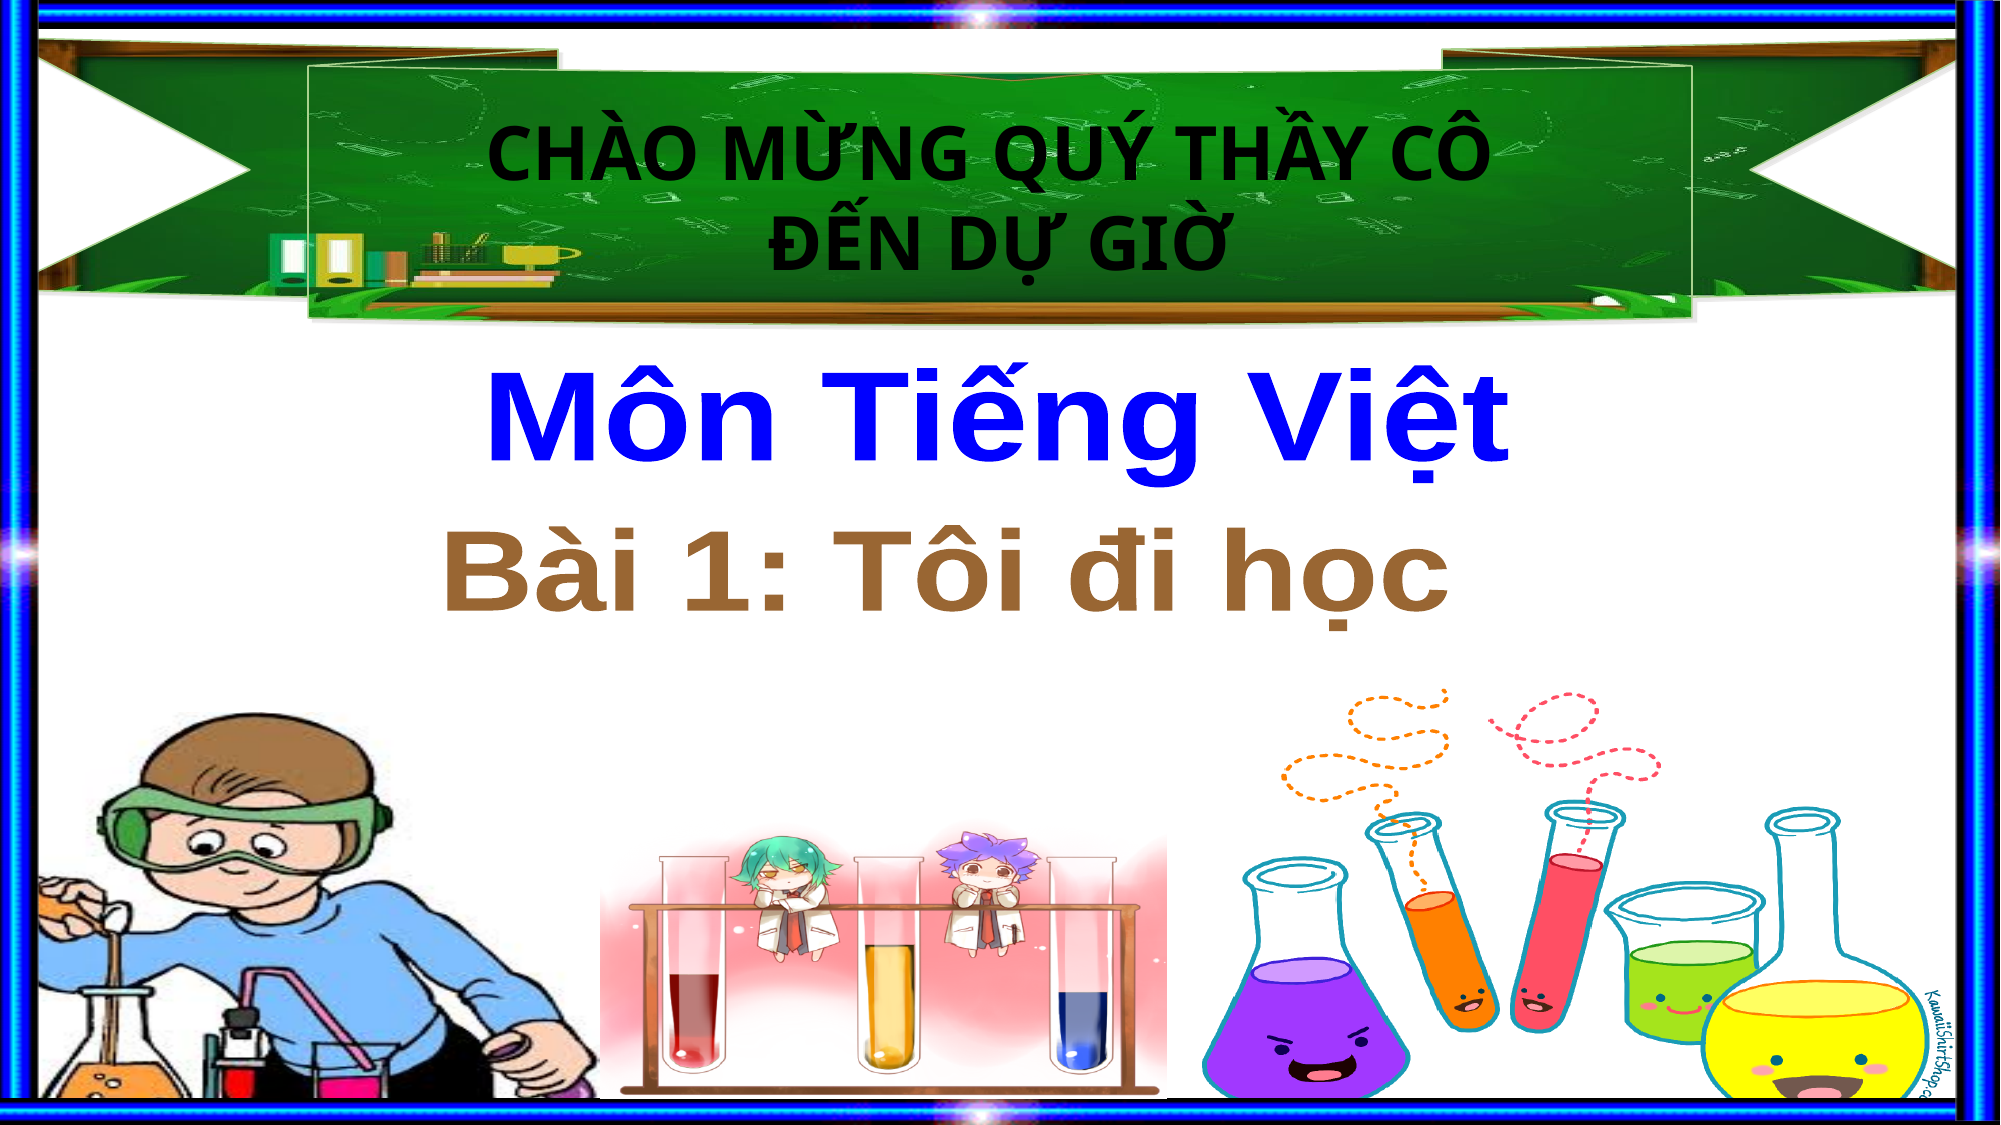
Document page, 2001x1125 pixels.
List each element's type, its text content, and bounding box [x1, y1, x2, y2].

text_box CHÀO MỪNG QUÝ THẦY CÔ ĐẾN DỰ GIỜ [39, 38, 1955, 325]
picture [0, 0, 2000, 1125]
